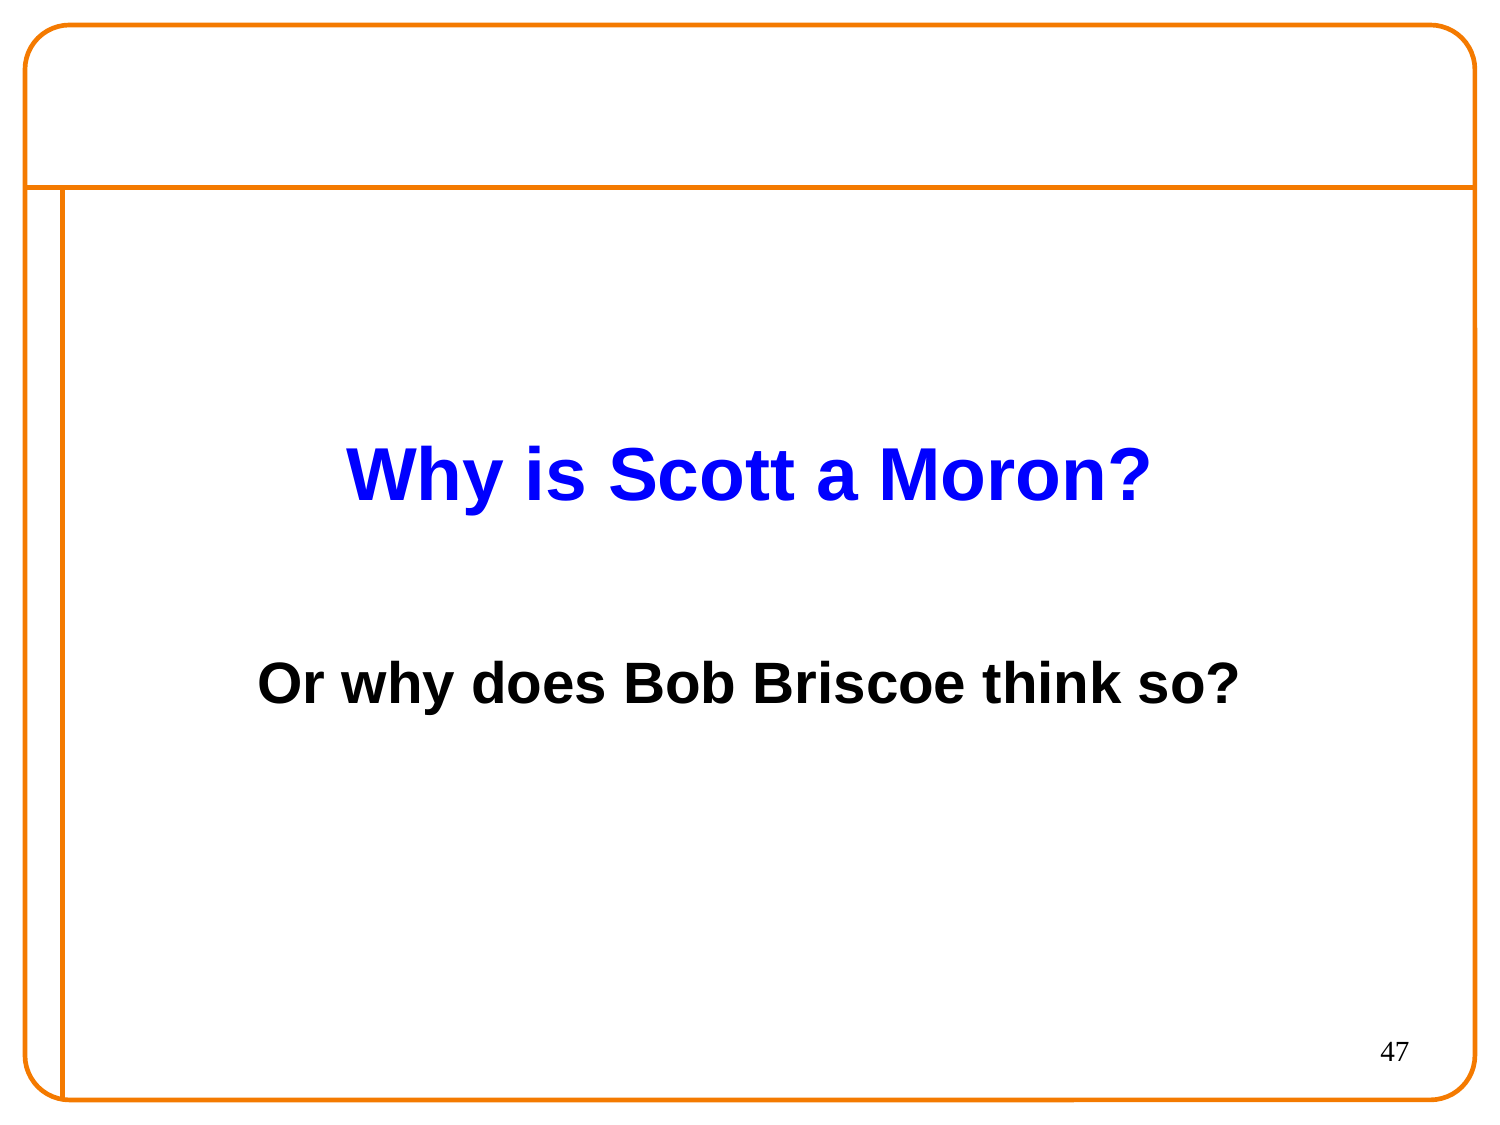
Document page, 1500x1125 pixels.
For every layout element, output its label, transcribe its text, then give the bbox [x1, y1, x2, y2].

title Why is Scott a Moron? [112, 349, 1388, 591]
subtitle Or why does Bob Briscoe think so? [225, 637, 1275, 925]
slide_number 47 [1074, 1024, 1426, 1101]
